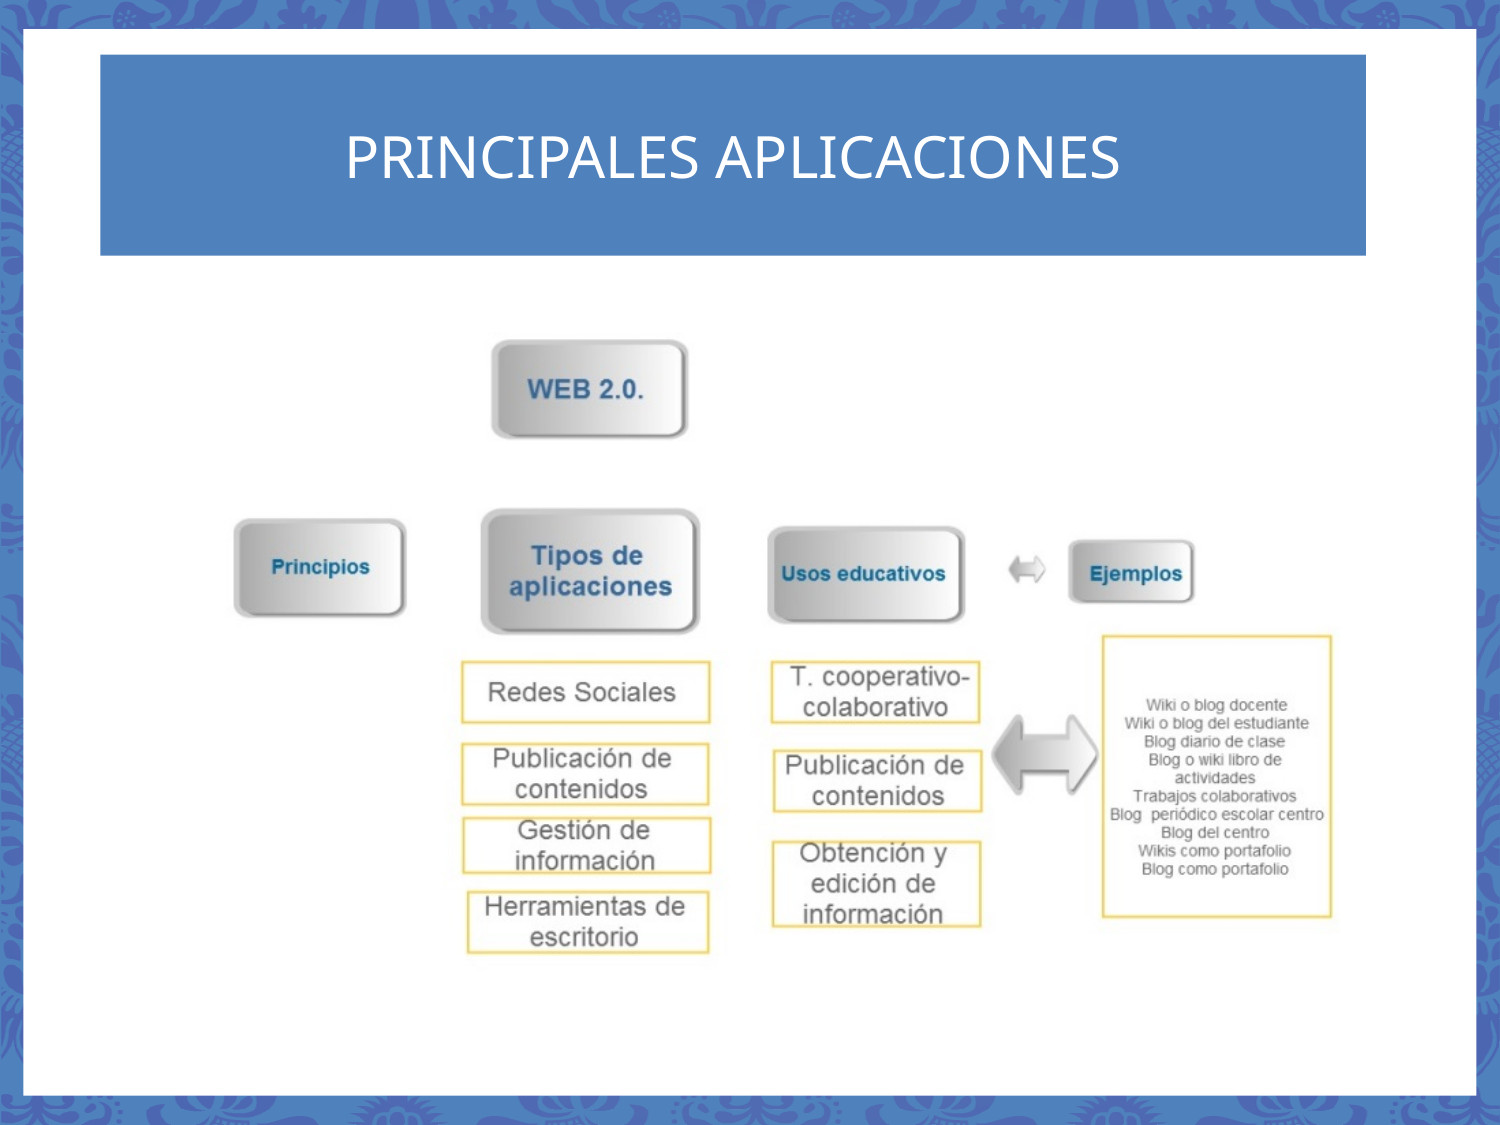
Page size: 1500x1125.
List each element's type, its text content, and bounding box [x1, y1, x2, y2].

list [29, 278, 1356, 977]
title PRINCIPALES APLICACIONES [100, 54, 1366, 256]
picture [0, 0, 1500, 1125]
